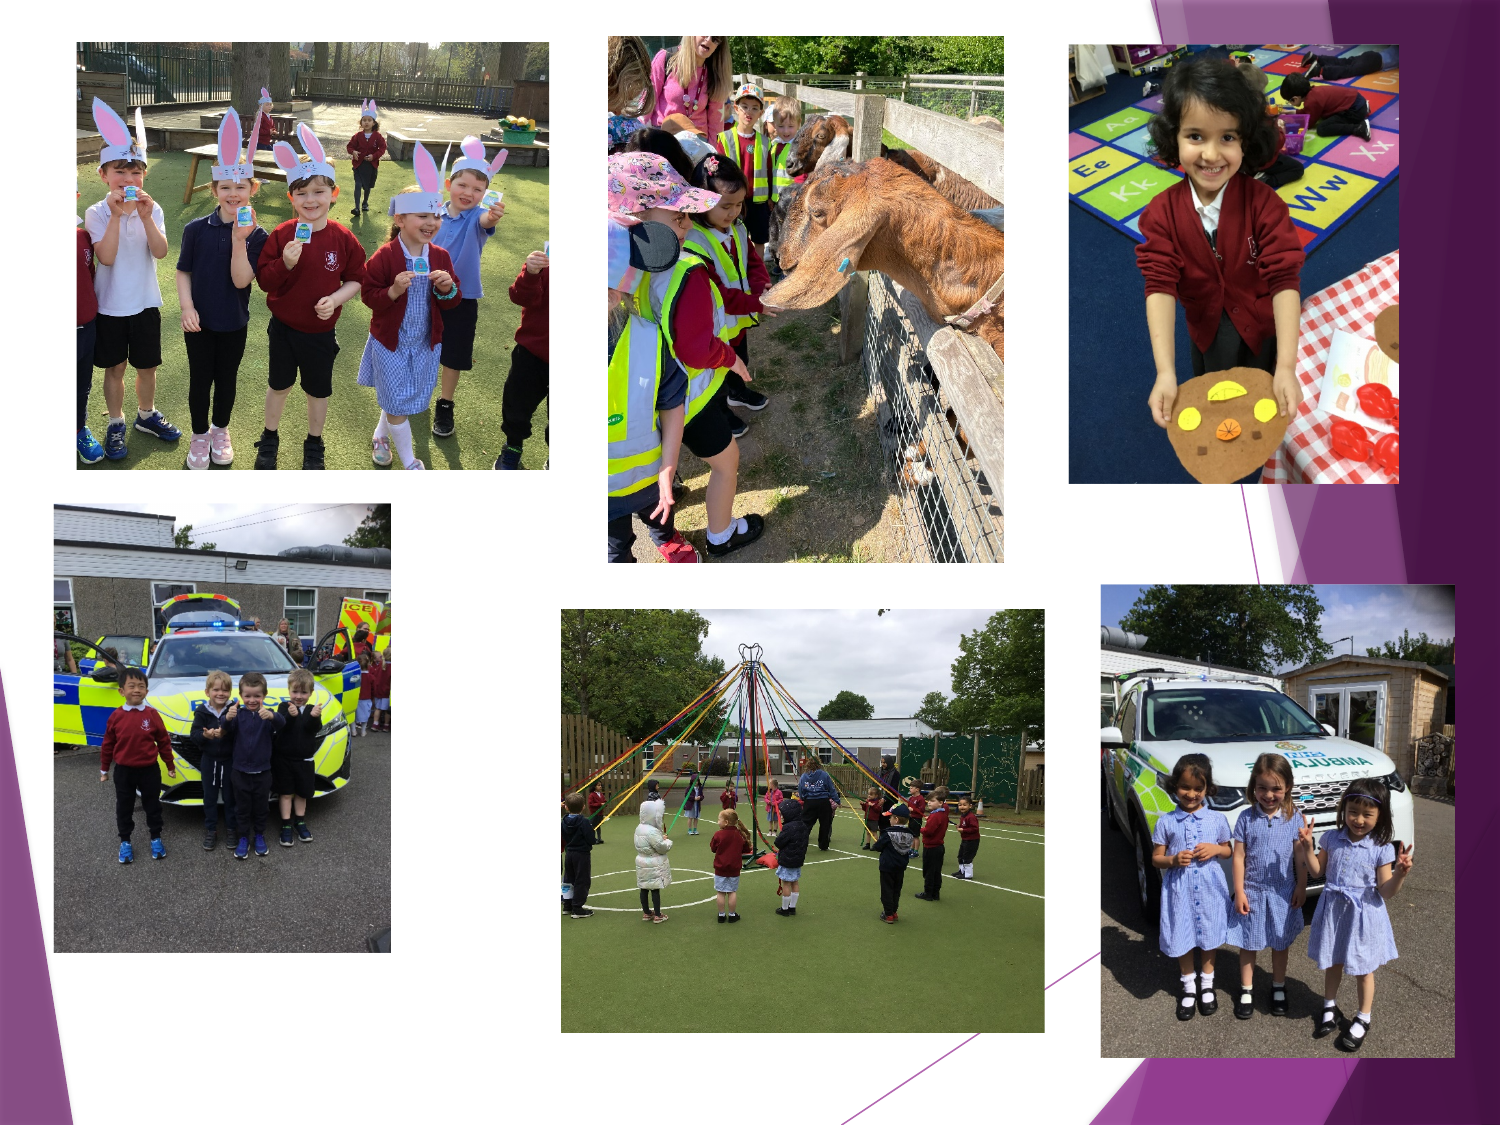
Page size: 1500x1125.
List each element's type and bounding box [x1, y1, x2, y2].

picture [76, 42, 550, 470]
picture [0, 504, 447, 952]
picture [560, 585, 1500, 1058]
picture [1013, 45, 1454, 483]
picture [608, 36, 1004, 563]
